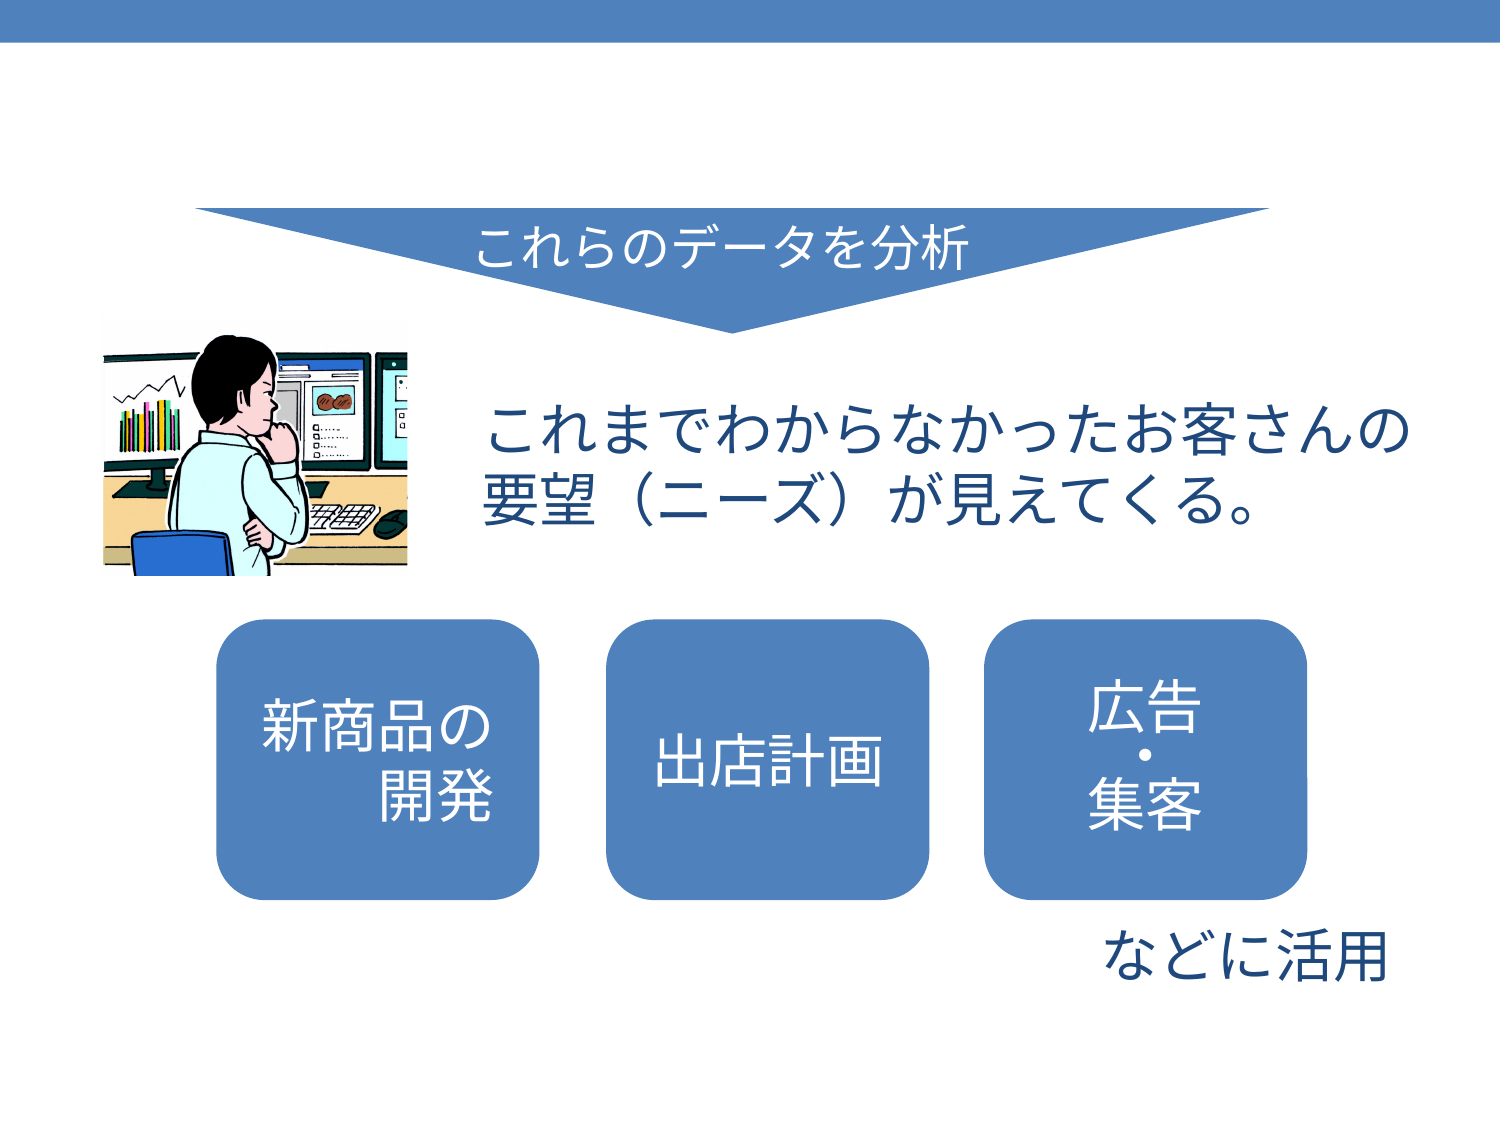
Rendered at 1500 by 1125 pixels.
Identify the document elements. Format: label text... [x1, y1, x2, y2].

text_box [0, 0, 1500, 45]
text_box 出店計画 [631, 716, 904, 802]
text_box これらのデータを分析 [383, 209, 1058, 284]
text_box [984, 619, 1308, 901]
text_box 新商品の 開発 [242, 681, 514, 837]
text_box などに活用 [992, 912, 1500, 997]
text_box [192, 206, 1272, 260]
text_box [216, 619, 540, 901]
text_box [606, 619, 930, 901]
text_box これまでわからなかったお客さんの 要望（ニーズ）が見えてくる。 [466, 385, 1500, 540]
picture [100, 314, 408, 576]
text_box 広告 ・ 集客 [1009, 681, 1282, 844]
text_box [510, 284, 955, 336]
